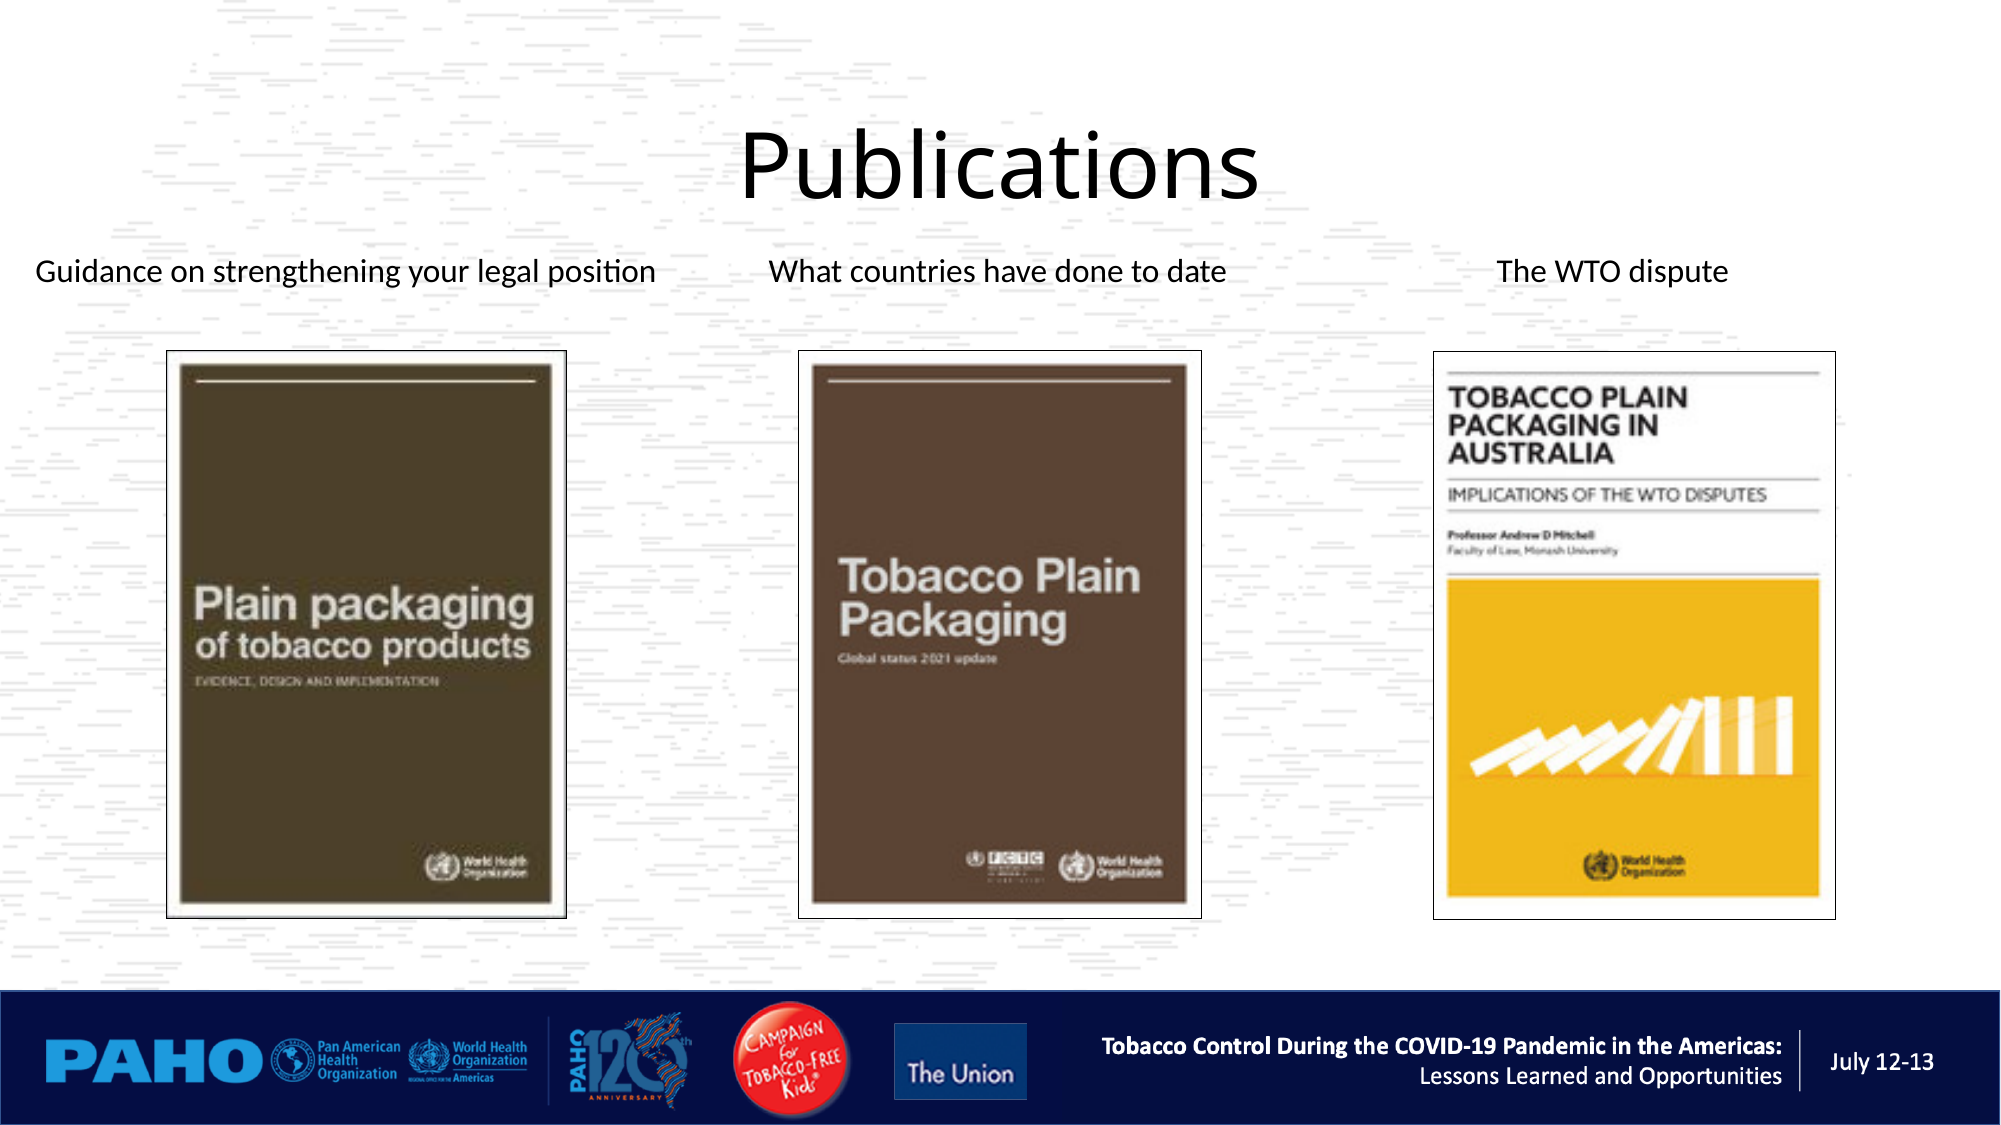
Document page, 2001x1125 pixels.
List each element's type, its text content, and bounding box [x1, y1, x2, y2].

picture [1062, 994, 1992, 1122]
title Publications [137, 59, 1863, 246]
picture [46, 1001, 1027, 1122]
picture [0, 0, 2001, 990]
list Guidance on strengthening your legal position What countries have done to date The WTO dispute [20, 246, 1964, 351]
